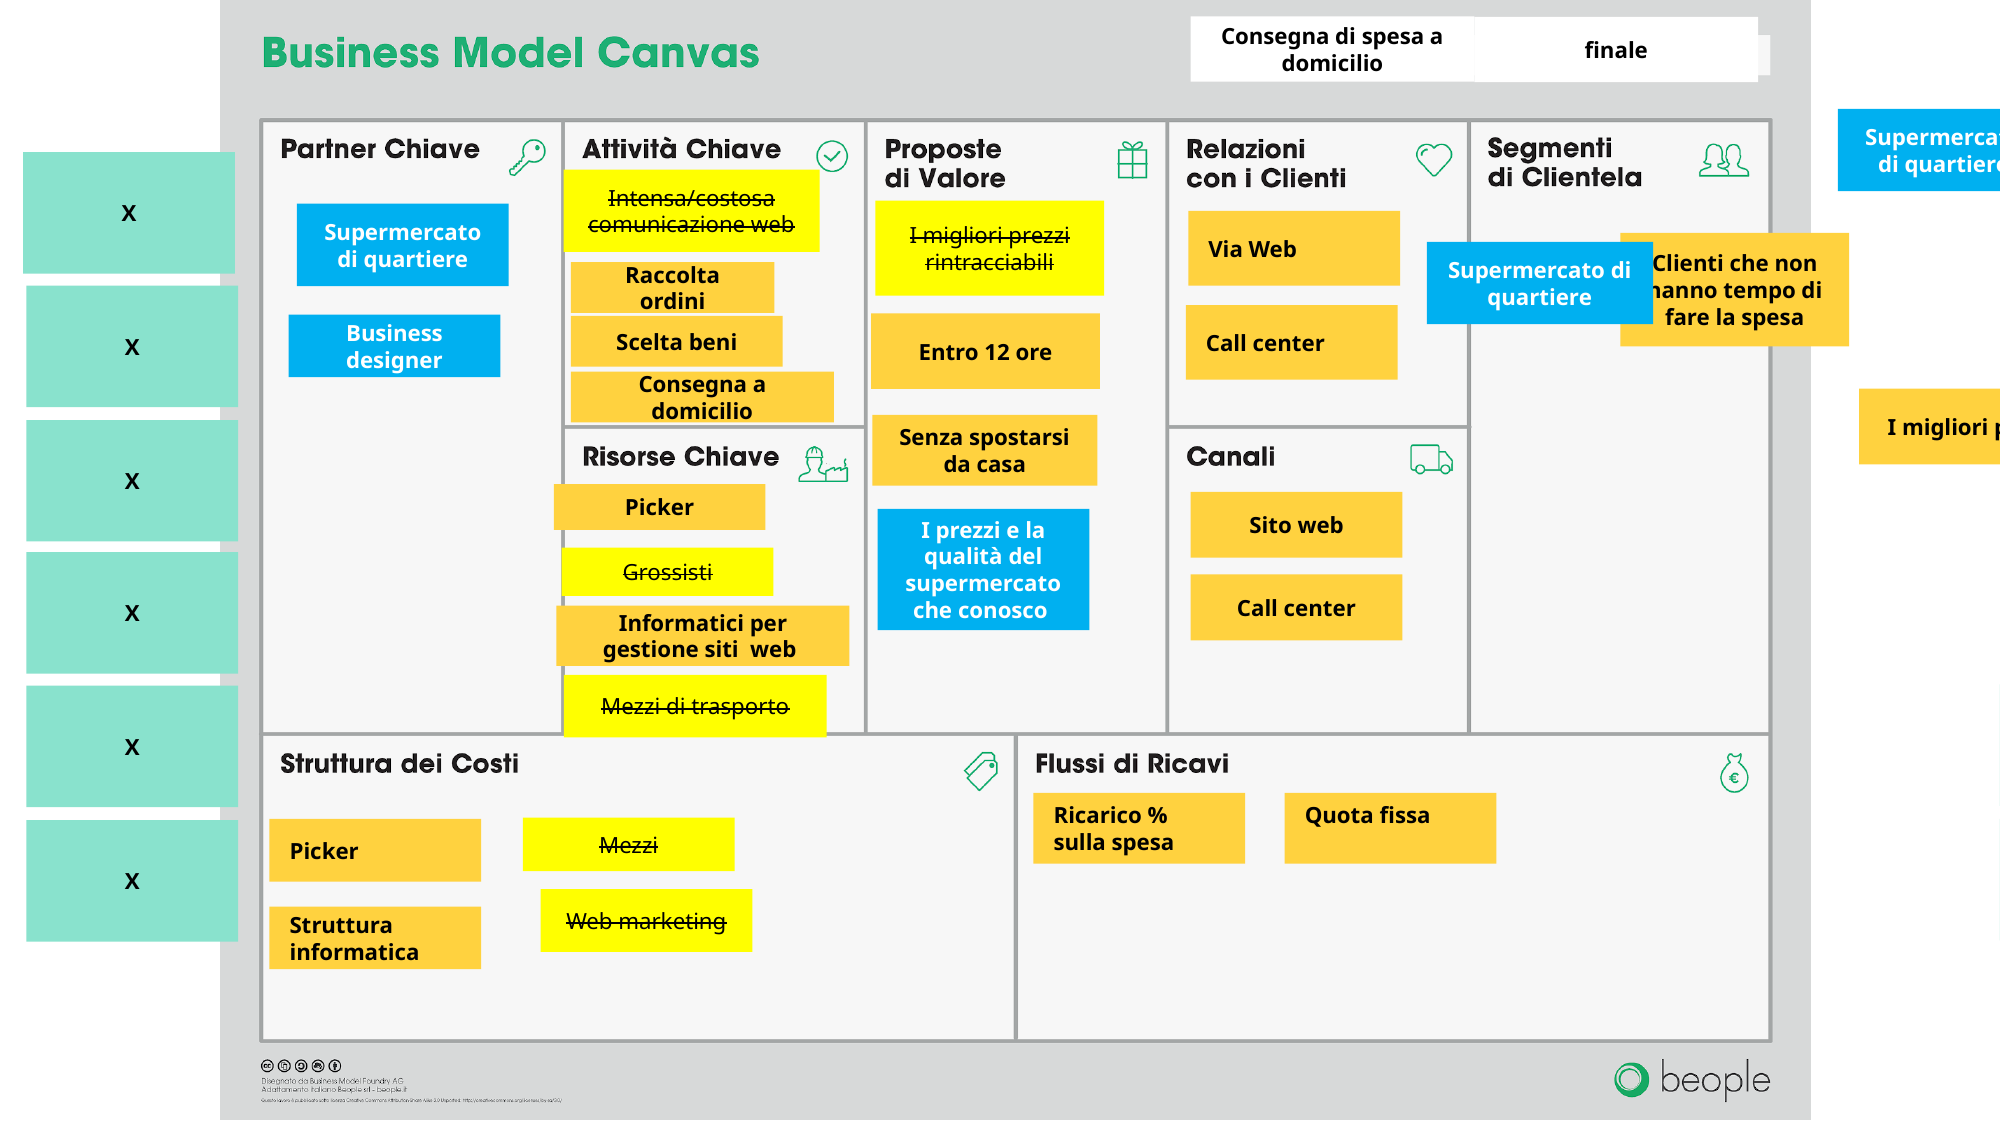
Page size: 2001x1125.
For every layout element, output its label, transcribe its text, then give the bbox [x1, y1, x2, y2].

picture [220, 0, 1811, 1120]
text_box X [26, 820, 220, 942]
text_box X [23, 152, 220, 274]
text_box Supermercato di quartiere [1837, 108, 2000, 192]
text_box Clienti che non hanno tempo di fare la spesa [1811, 232, 1850, 347]
text_box X [26, 285, 220, 408]
text_box X [26, 420, 220, 542]
text_box X [26, 685, 220, 808]
text_box I migliori prezzi [1859, 388, 2000, 465]
text_box X [26, 552, 220, 674]
